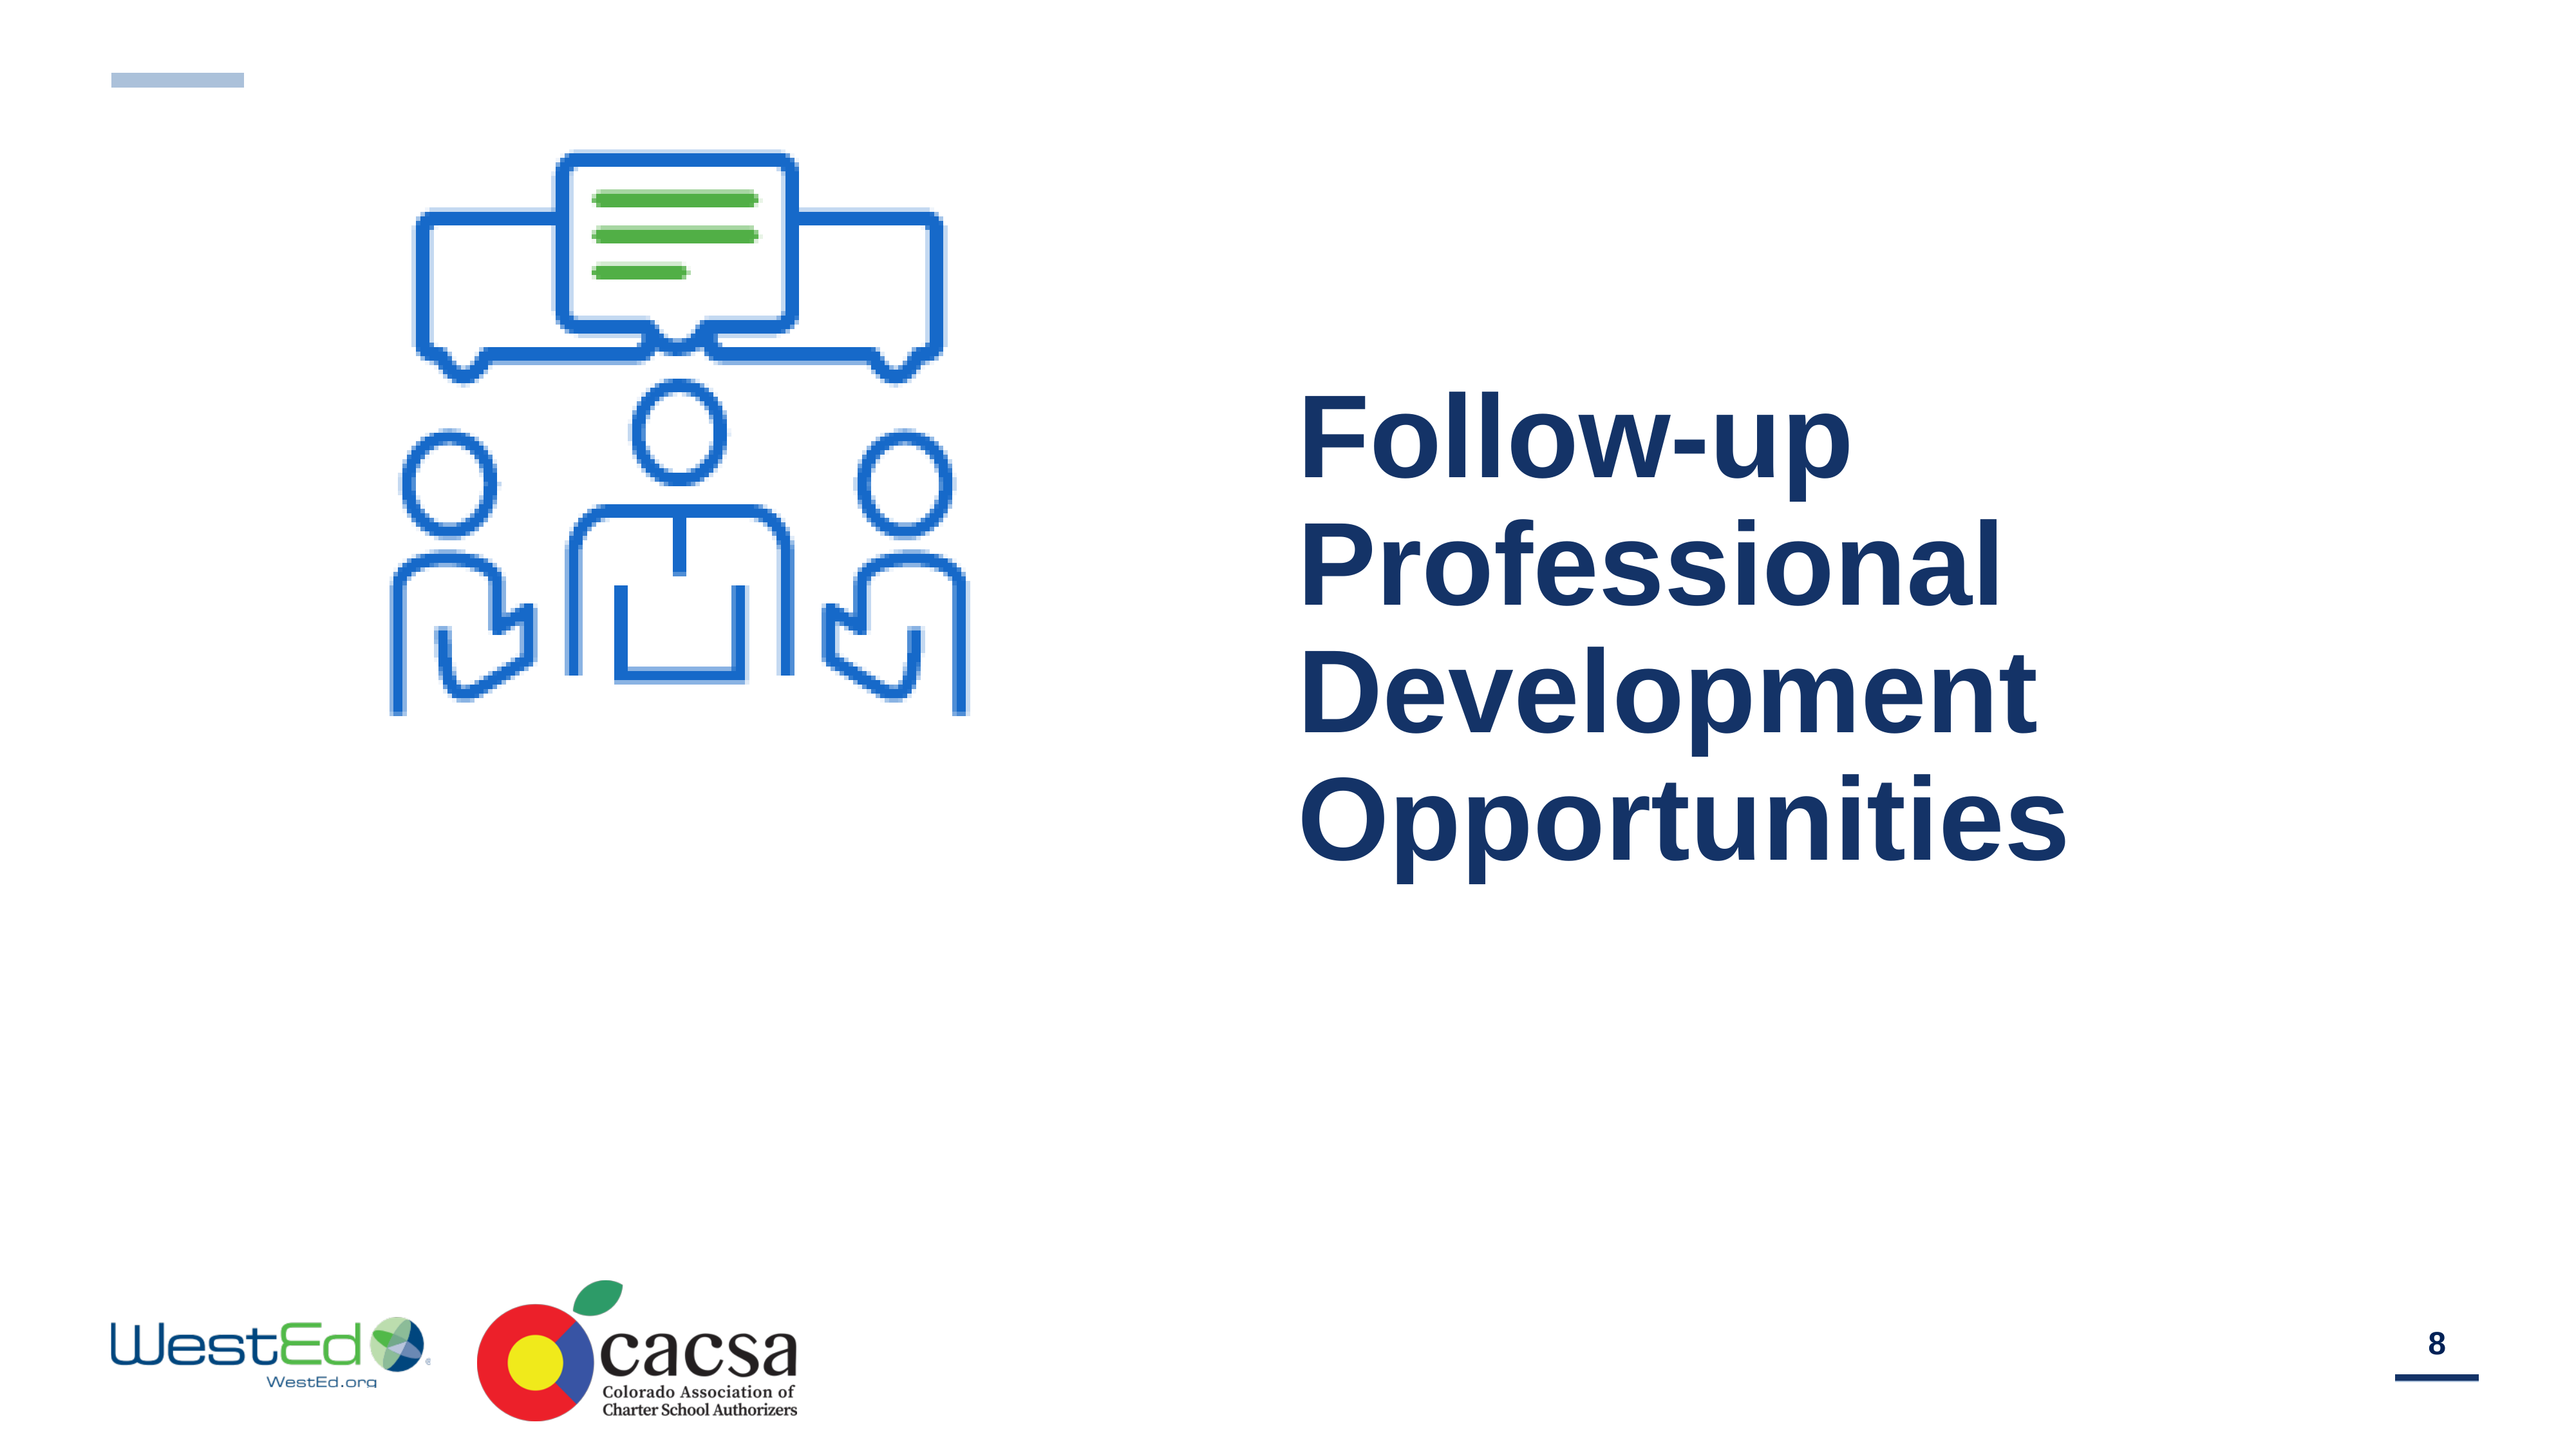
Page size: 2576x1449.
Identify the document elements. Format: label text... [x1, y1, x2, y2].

picture [390, 149, 970, 716]
title Follow-up Professional Development Opportunities [1288, 297, 2482, 891]
picture [477, 1280, 797, 1421]
